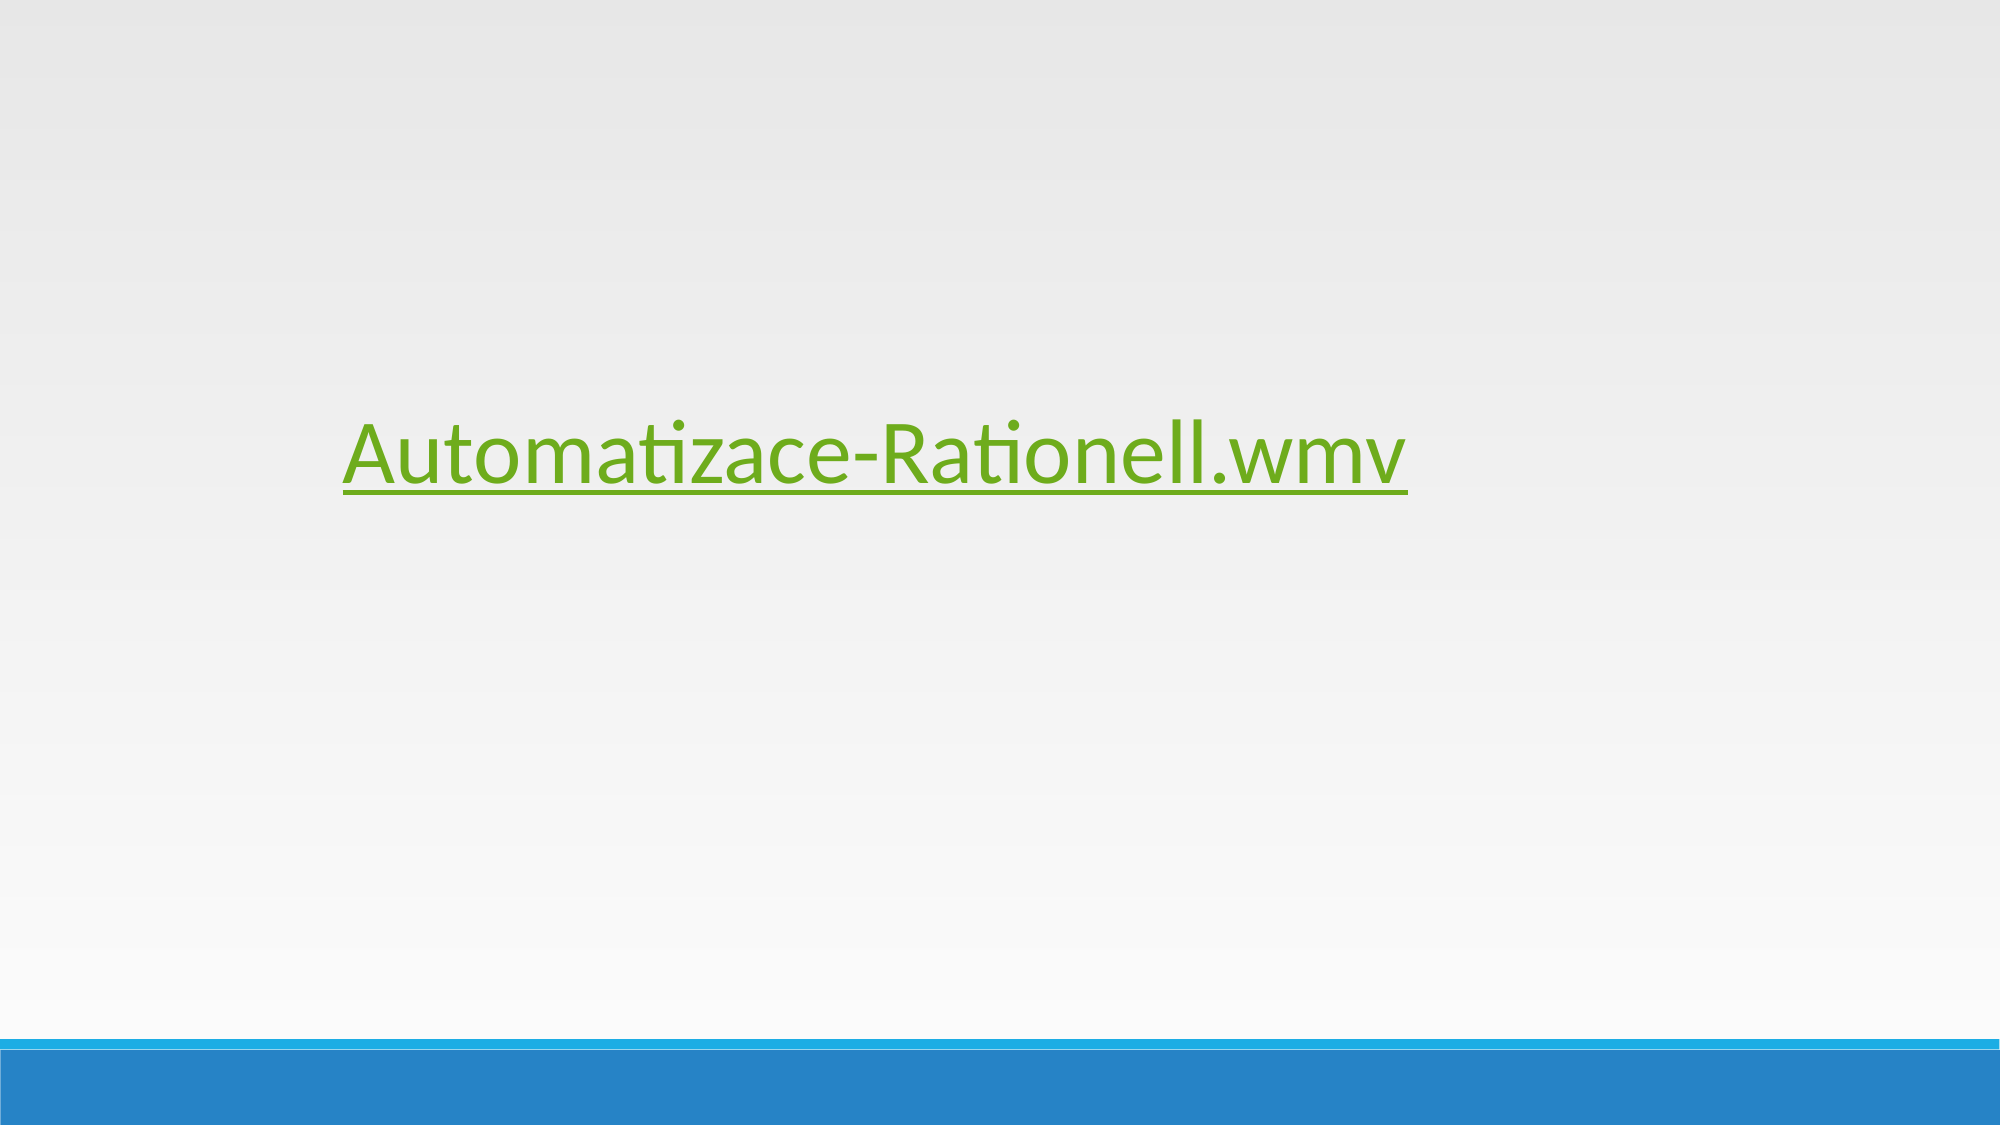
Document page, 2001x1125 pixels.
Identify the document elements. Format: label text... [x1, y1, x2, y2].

text_box Automatizace-Rationell.wmv [327, 384, 1876, 510]
